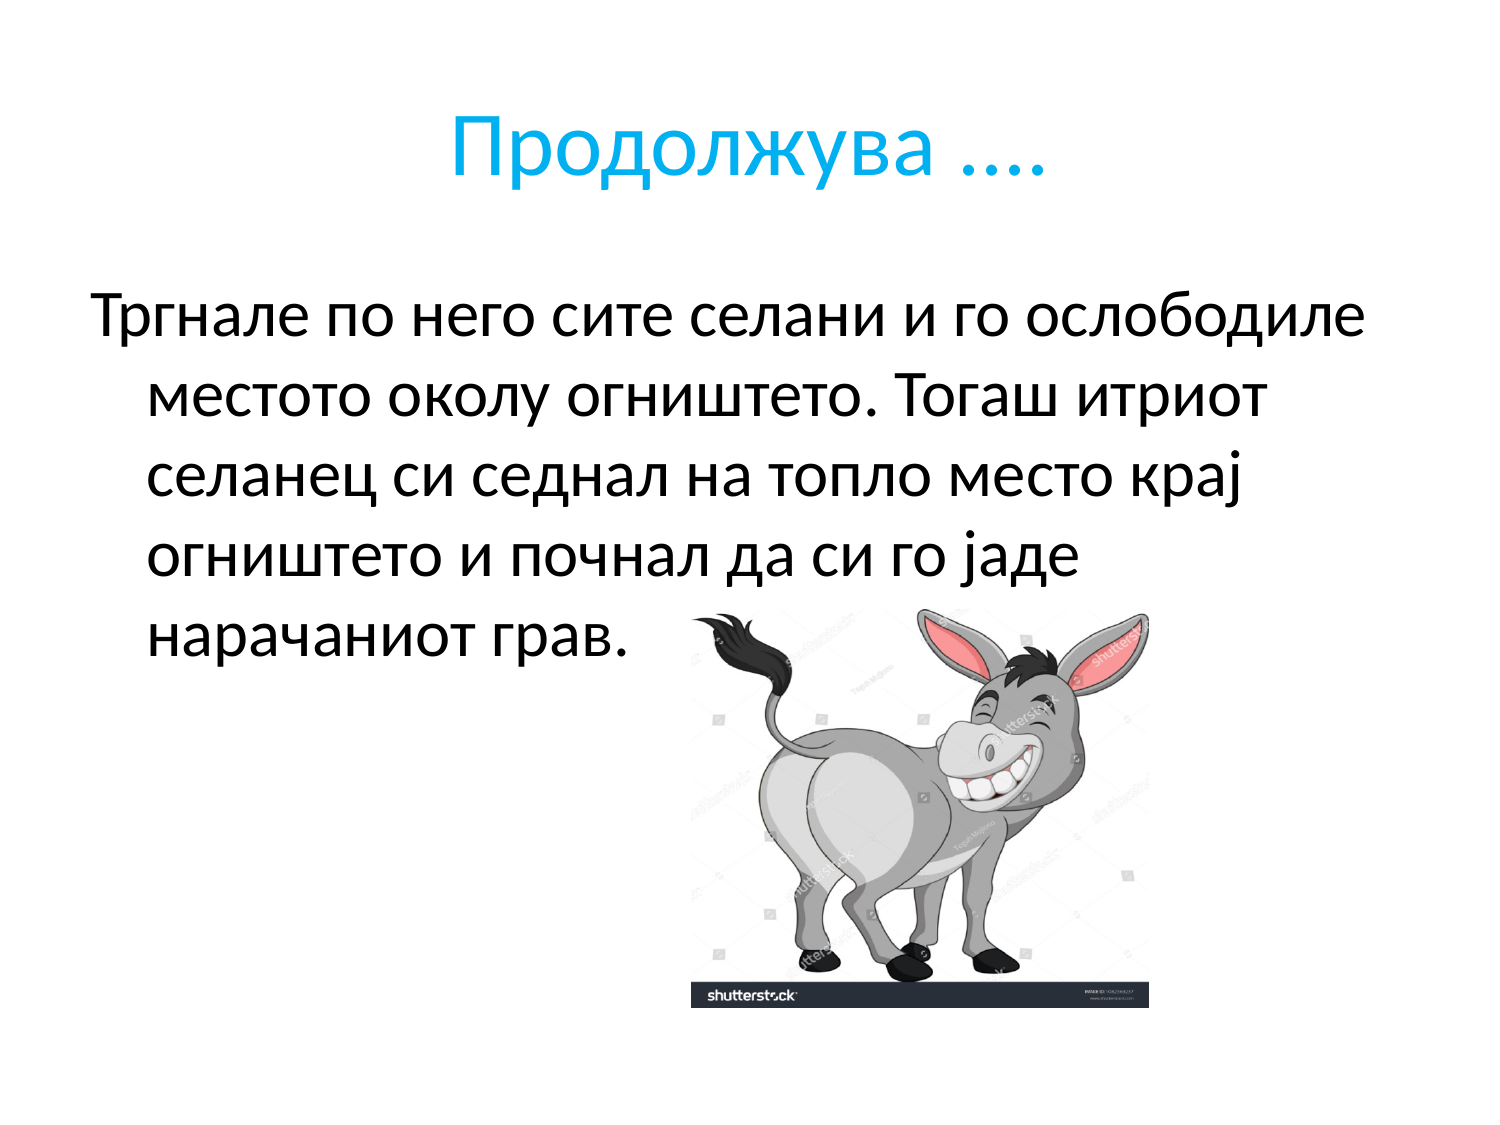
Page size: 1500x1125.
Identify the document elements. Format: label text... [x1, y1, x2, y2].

list Тргнале по него сите селани и го ослободиле местото околу огништето. Тогаш итриот селанец си седнал на топло место крај огништето и почнал да си го јаде нарачаниот грав. [75, 262, 1425, 1005]
picture [691, 609, 1149, 1009]
title Продолжува .... [75, 45, 1425, 233]
